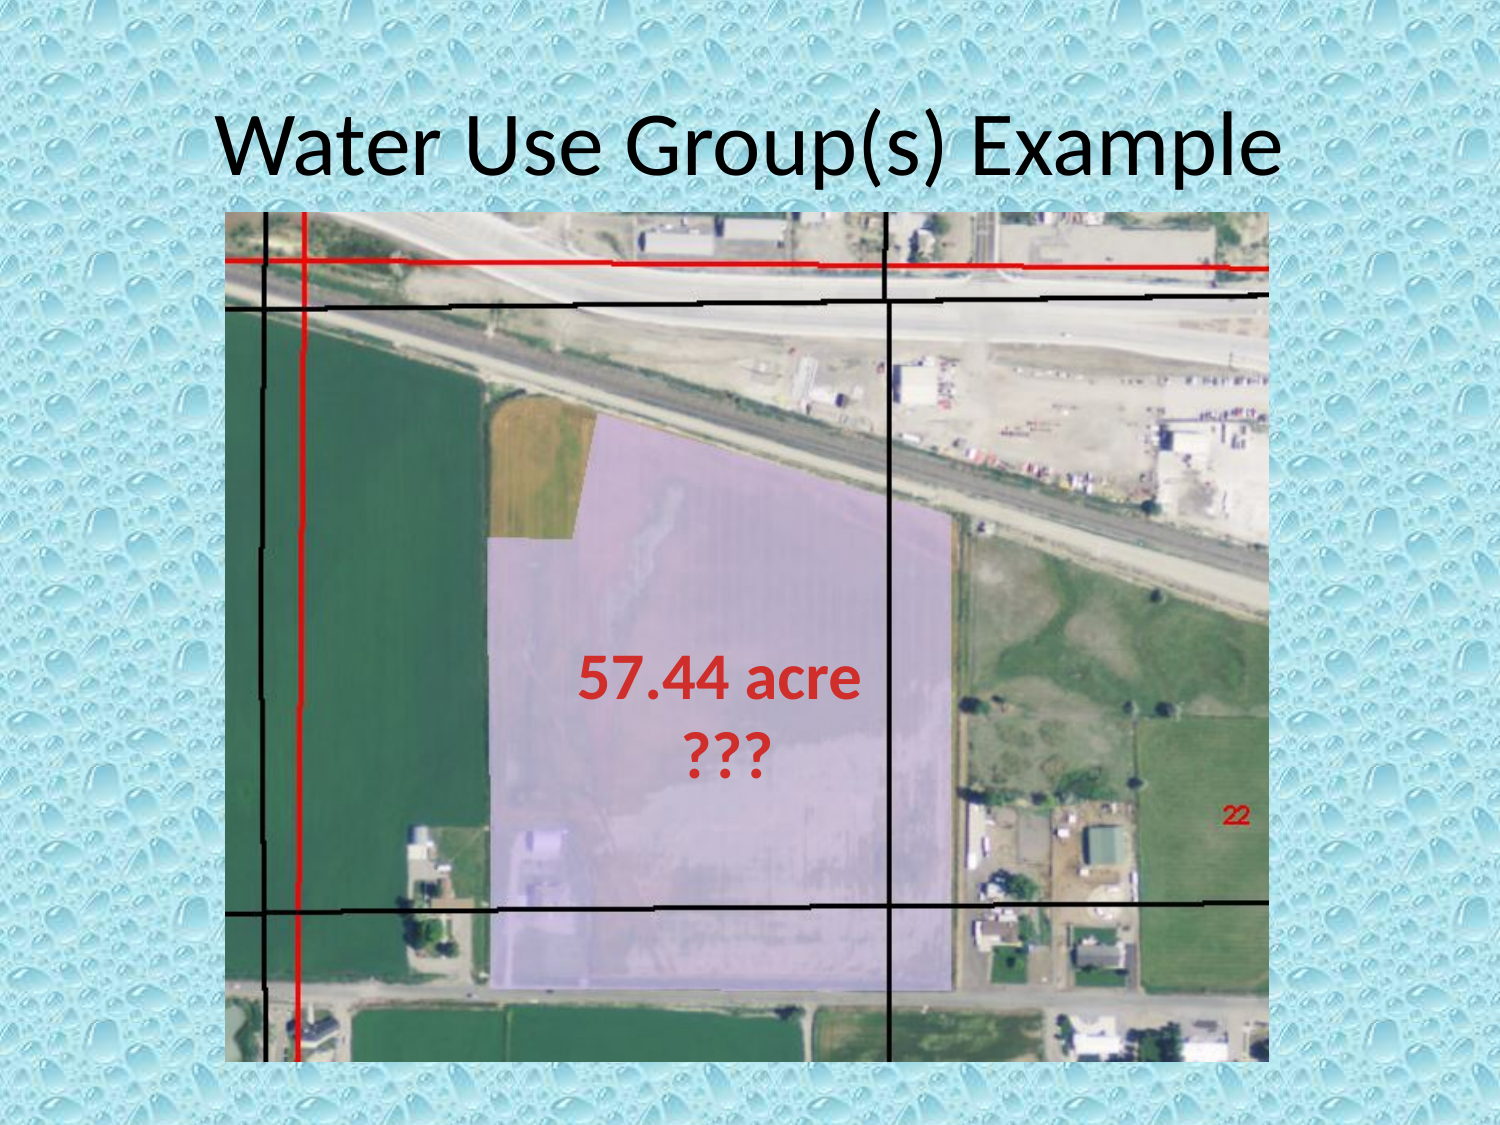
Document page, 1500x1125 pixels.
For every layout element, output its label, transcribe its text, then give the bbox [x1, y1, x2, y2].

picture [0, 0, 1500, 1125]
title Water Use Group(s) Example [75, 45, 1425, 233]
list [224, 212, 1270, 1062]
